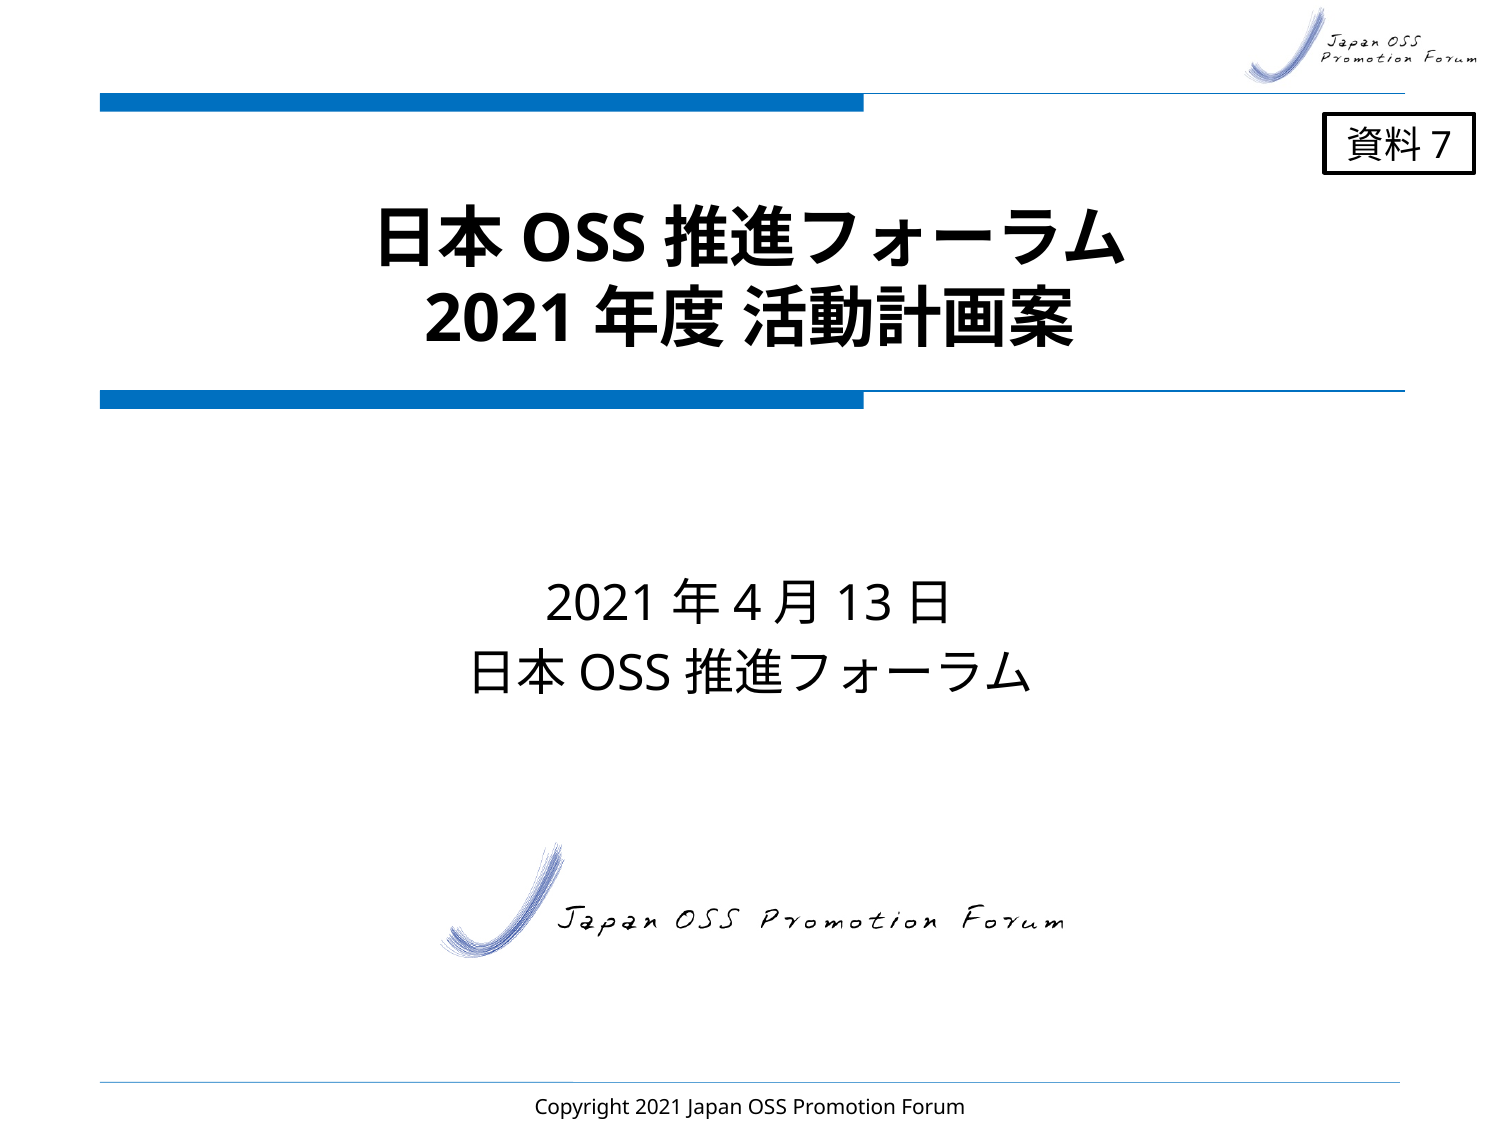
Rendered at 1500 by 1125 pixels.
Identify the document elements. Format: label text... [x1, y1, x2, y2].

title 日本OSS推進フォーラム 2021年度 活動計画案 [112, 162, 1388, 388]
picture [1225, 0, 1496, 91]
footer Copyright 2021 Japan OSS Promotion Forum [383, 1085, 1117, 1122]
subtitle 2021年4月13日 日本OSS推進フォーラム [112, 562, 1388, 825]
text_box 資料7 [1322, 112, 1476, 175]
picture [423, 835, 1091, 974]
